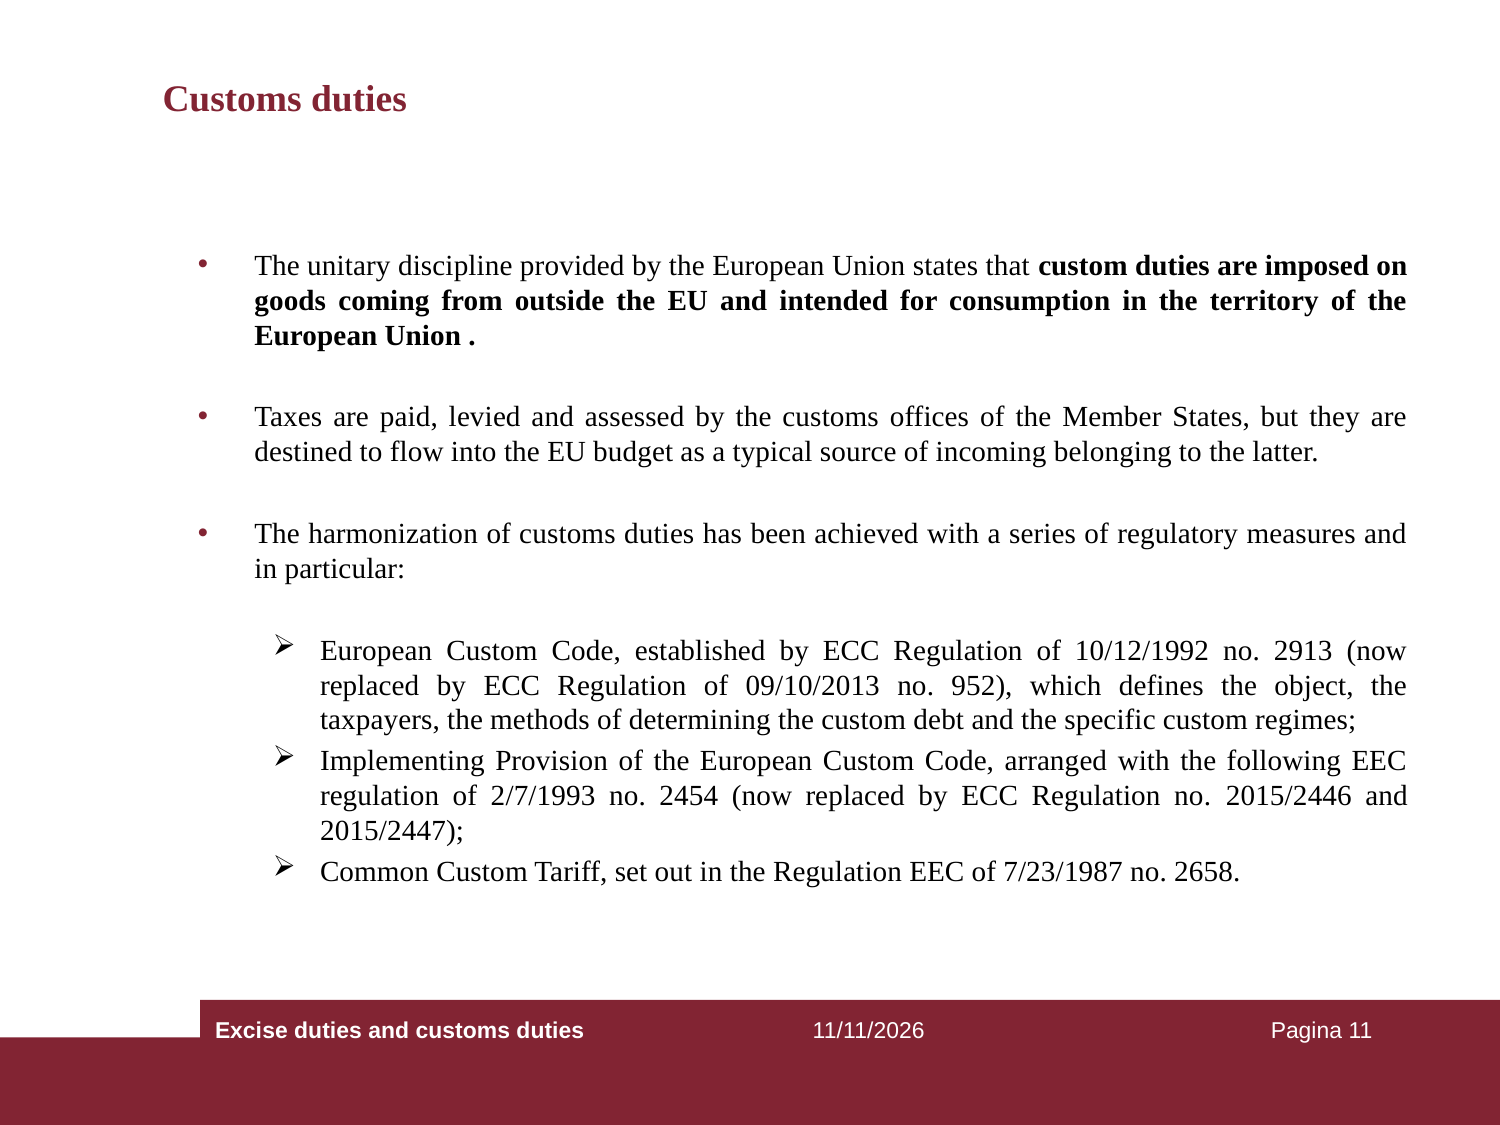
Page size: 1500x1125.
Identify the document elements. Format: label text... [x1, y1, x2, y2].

footer Excise duties and customs duties [200, 1008, 675, 1084]
list The unitary discipline provided by the European Union states that custom duties are imposed on goods coming from outside the EU and intended for consumption in the territory of the European Union . Taxes are paid, levied and assessed by the customs offices of the Member States, but they are destined to flow into the EU budget as a typical source of incoming belonging to the latter. The harmonization of customs duties has been achieved with a series of regulatory measures and in particular: European Custom Code, established by ECC Regulation of 10/12/1992 no. 2913 (now replaced by ECC Regulation of 09/10/2013 no. 952), which defines the object, the taxpayers, the methods of determining the custom debt and the specific custom regimes; Implementing Provision of the European Custom Code, arranged with the following EEC regulation of 2/7/1993 no. 2454 (now replaced by ECC Regulation no. 2015/2446 and 2015/2447); Common Custom Tariff, set out in the Regulation EEC of 7/23/1987 no. 2658. [182, 197, 1424, 965]
title Customs duties [147, 66, 1388, 150]
slide_number Pagina 11 [1074, 1008, 1388, 1084]
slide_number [712, 1008, 1025, 1084]
